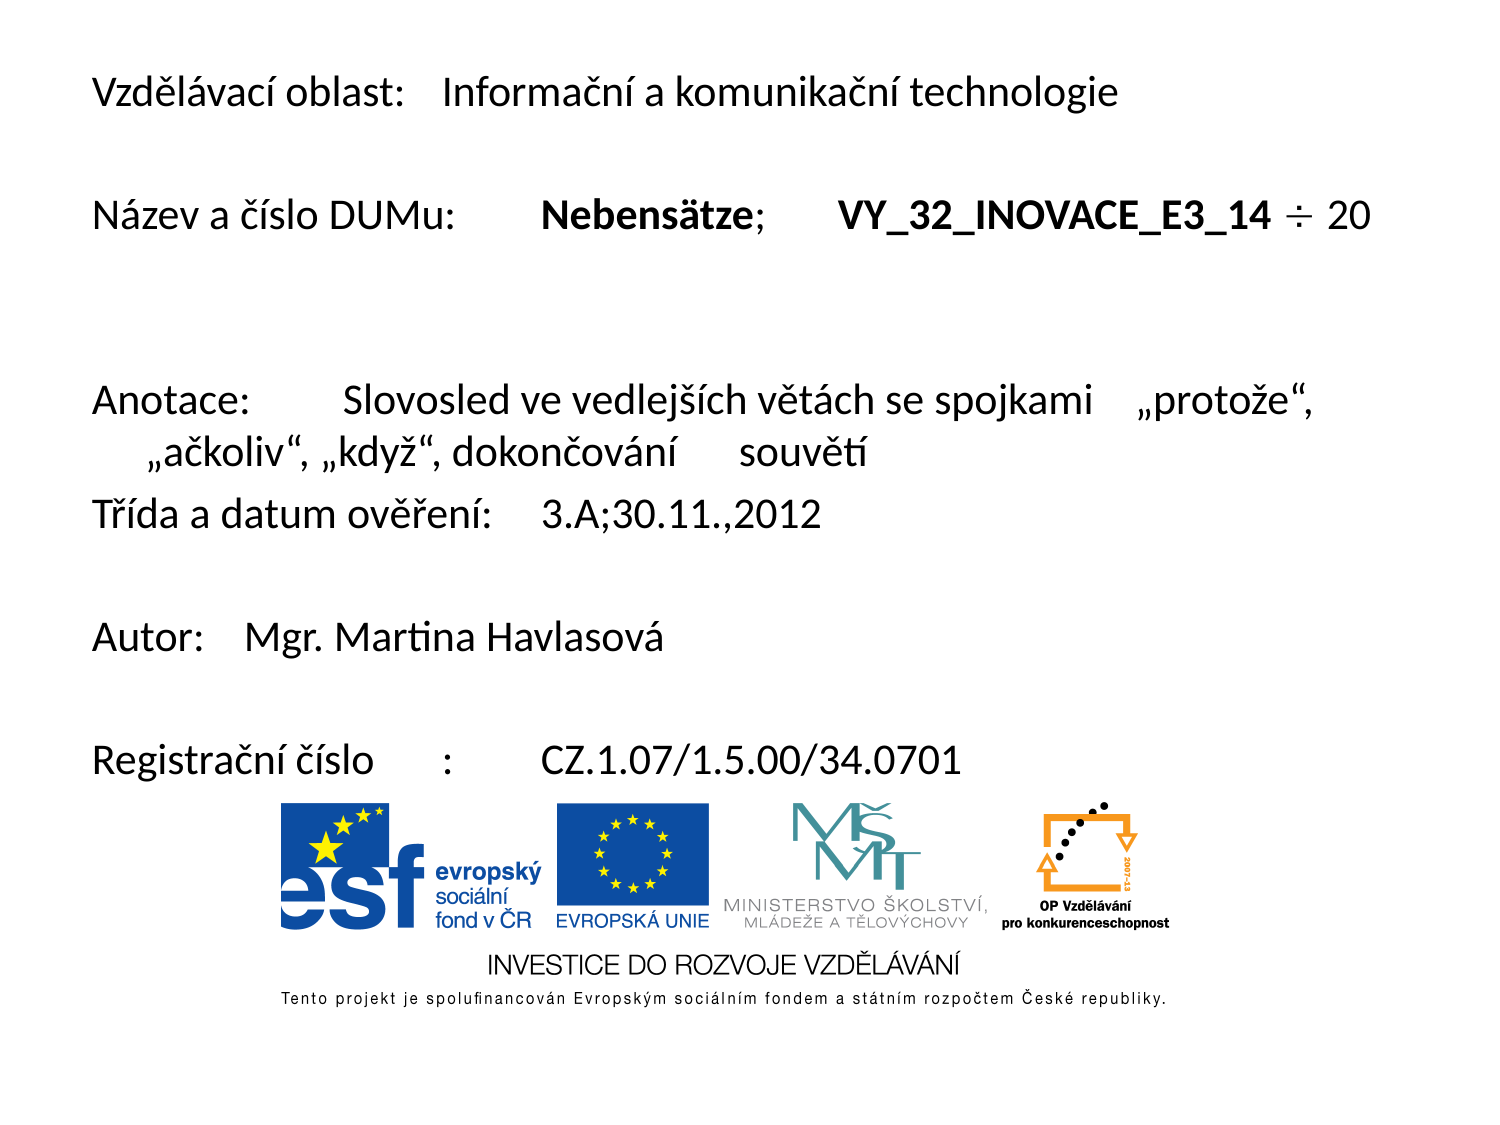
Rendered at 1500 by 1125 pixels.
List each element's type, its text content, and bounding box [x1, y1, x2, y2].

list Vzdělávací oblast: Informační a komunikační technologie Název a číslo DUMu: Nebensätze; VY_32_INOVACE_E3_14  20 Anotace: Slovosled ve vedlejších větách se spojkami „protože“, „ačkoliv“, „když“, dokončování souvětí Třída a datum ověření: 3.A;30.11.,2012 Autor: Mgr. Martina Havlasová Registrační číslo : CZ.1.07/1.5.00/34.0701 [76, 54, 1427, 798]
picture [265, 786, 1185, 1025]
